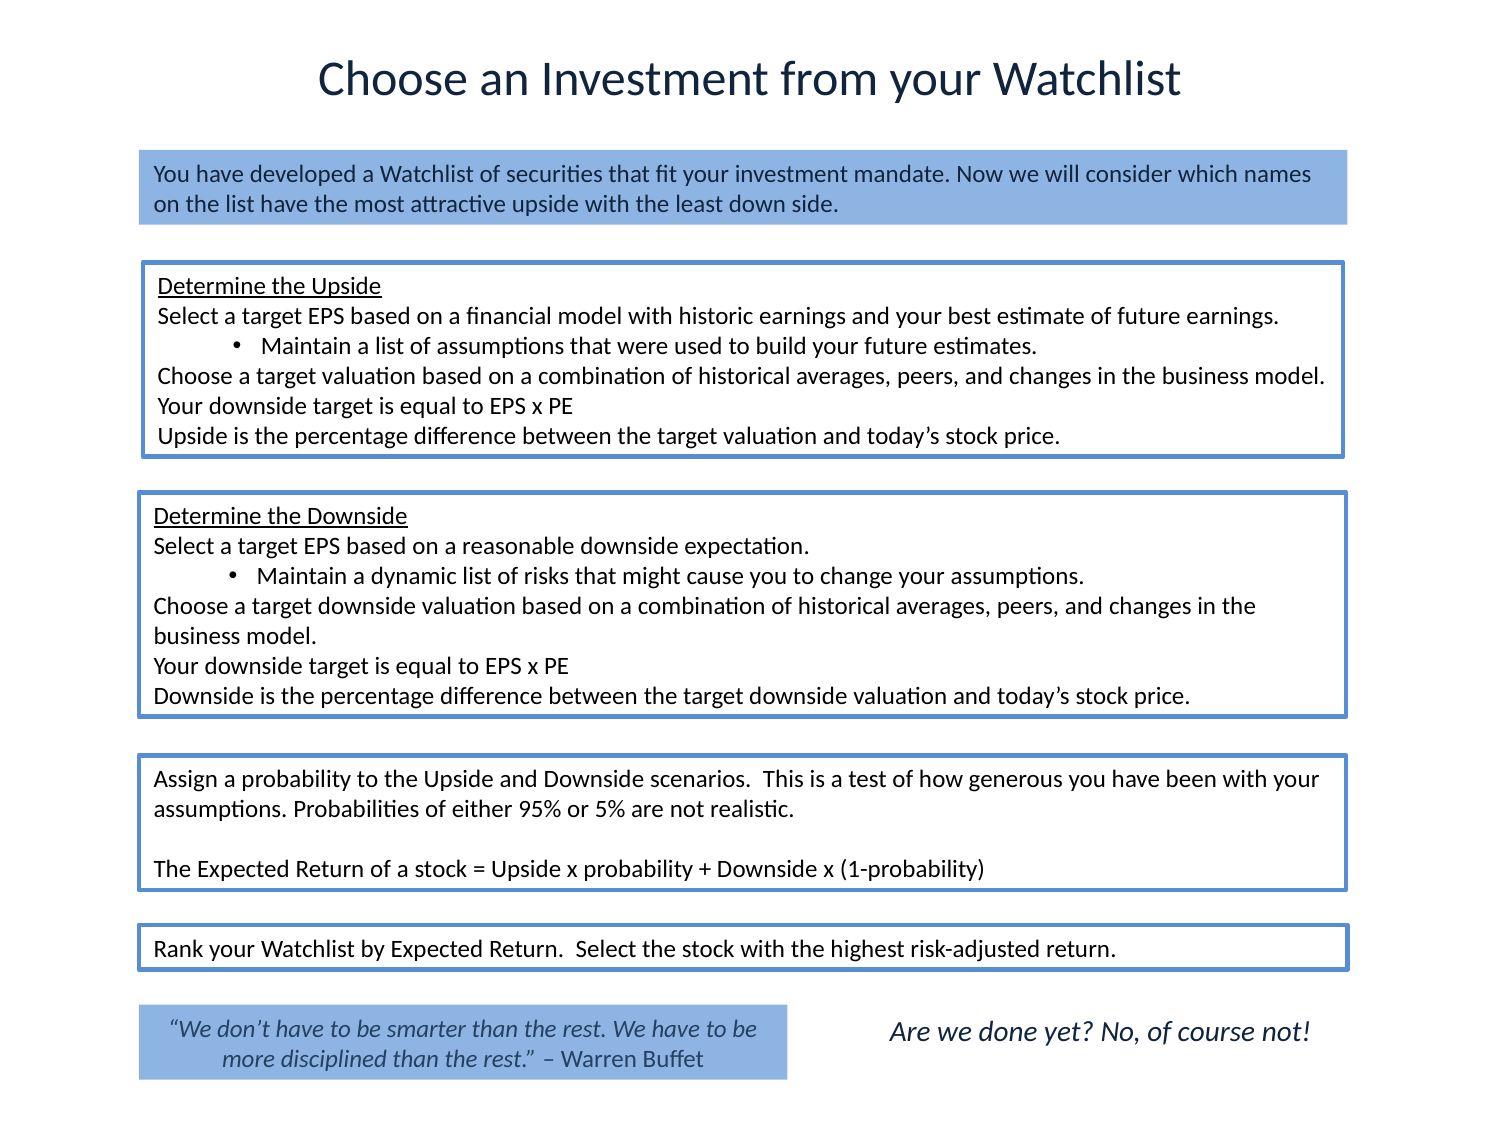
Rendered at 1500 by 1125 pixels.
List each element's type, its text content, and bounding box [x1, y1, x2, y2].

text_box Are we done yet? No, of course not! [875, 1005, 1348, 1055]
text_box Choose an Investment from your Watchlist [112, 37, 1388, 113]
text_box Rank your Watchlist by Expected Return. Select the stock with the highest risk-adjusted return. [138, 924, 1348, 970]
text_box Assign a probability to the Upside and Downside scenarios. This is a test of how generous you have been with your assumptions. Probabilities of either 95% or 5% are not realistic. The Expected Return of a stock = Upside x probability + Downside x (1-probability) [138, 755, 1346, 890]
text_box You have developed a Watchlist of securities that fit your investment mandate. Now we will consider which names on the list have the most attractive upside with the least down side. [138, 149, 1348, 225]
text_box Determine the Upside Select a target EPS based on a financial model with historic earnings and your best estimate of future earnings. Maintain a list of assumptions that were used to build your future estimates. Choose a target valuation based on a combination of historical averages, peers, and changes in the business model. Your downside target is equal to EPS x PE Upside is the percentage difference between the target valuation and today’s stock price. [142, 262, 1344, 457]
text_box Determine the Downside Select a target EPS based on a reasonable downside expectation. Maintain a dynamic list of risks that might cause you to change your assumptions. Choose a target downside valuation based on a combination of historical averages, peers, and changes in the business model. Your downside target is equal to EPS x PE Downside is the percentage difference between the target downside valuation and today’s stock price. [138, 492, 1346, 717]
text_box “We don’t have to be smarter than the rest. We have to be more disciplined than the rest.” – Warren Buffet [138, 1004, 788, 1080]
